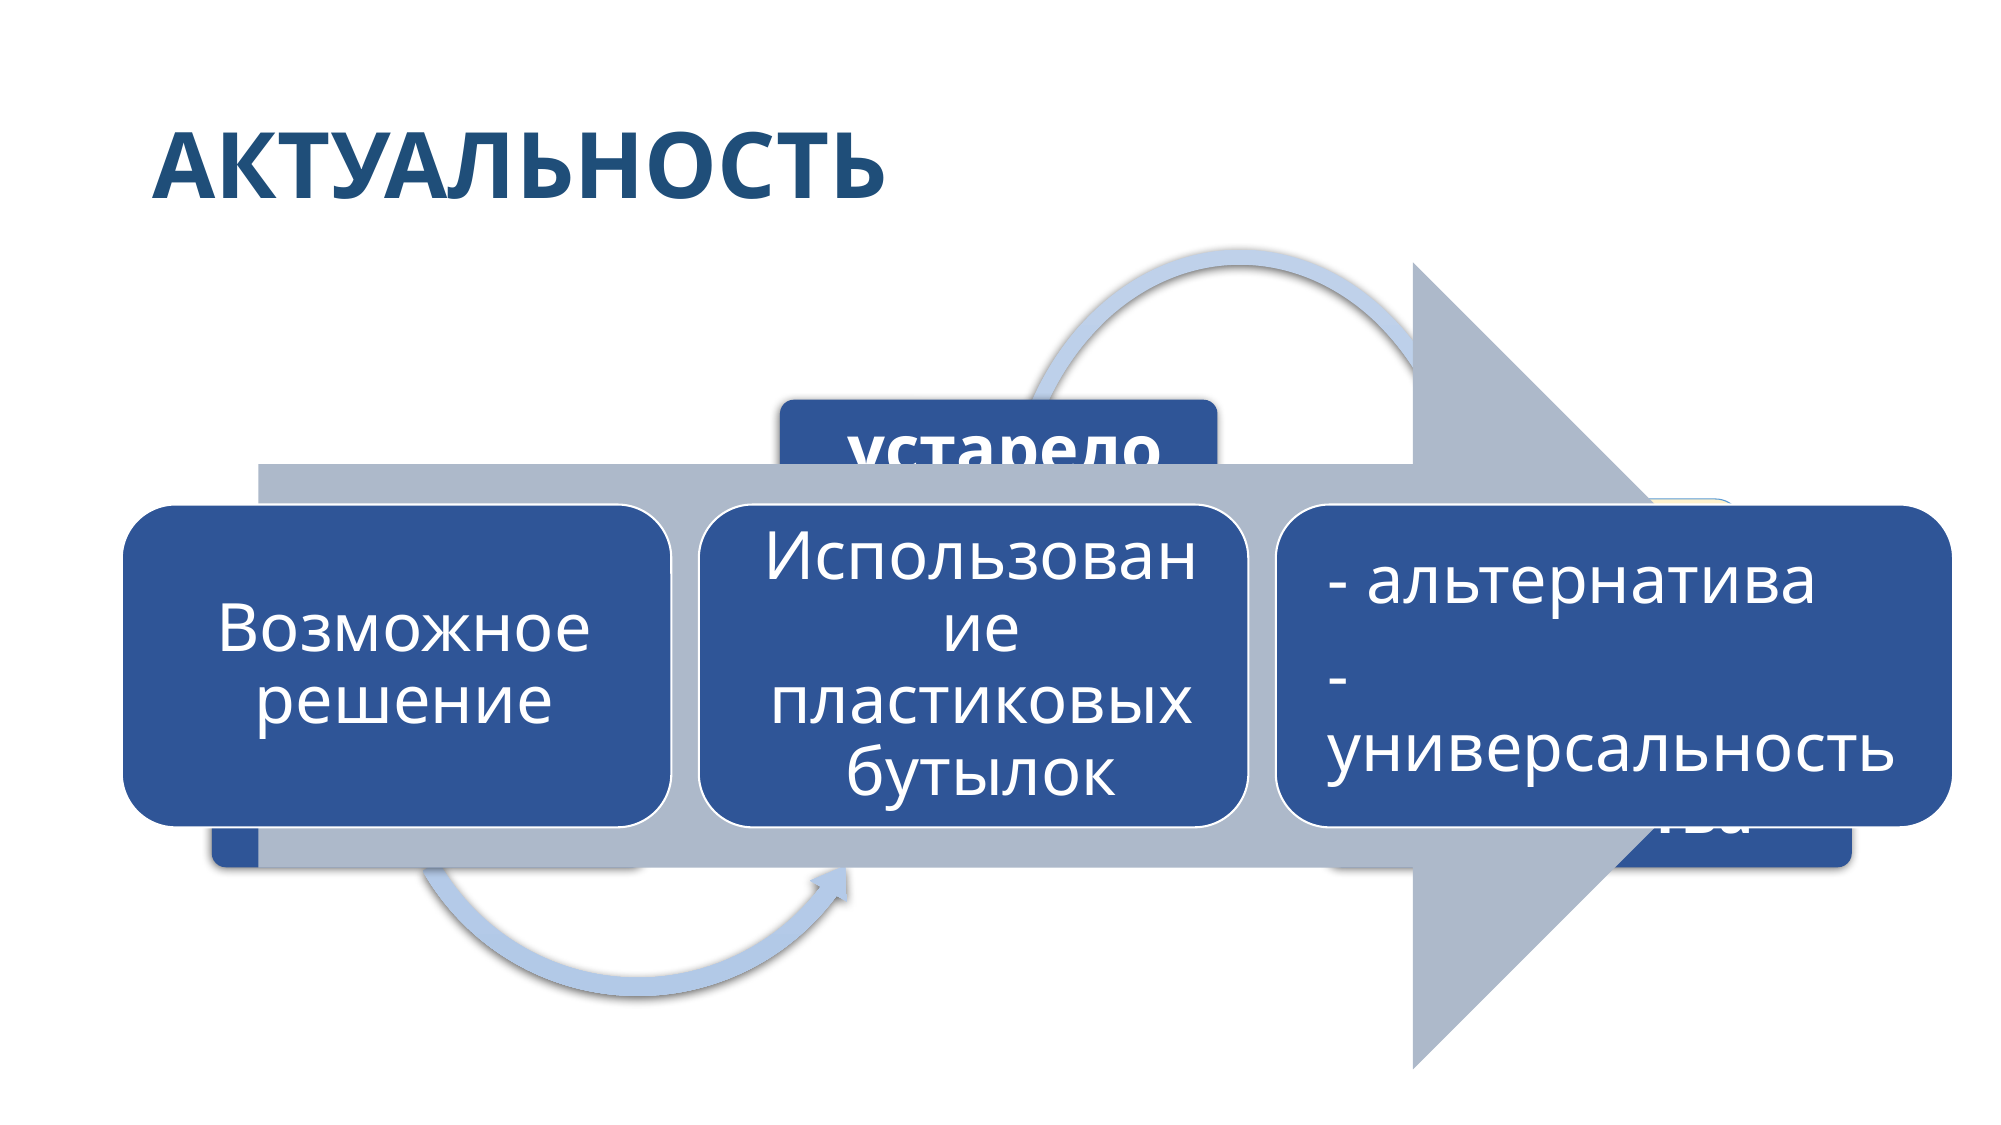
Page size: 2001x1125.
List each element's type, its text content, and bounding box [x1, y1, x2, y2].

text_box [120, 262, 1954, 1070]
title АКТУАЛЬНОСТЬ [137, 59, 1863, 262]
